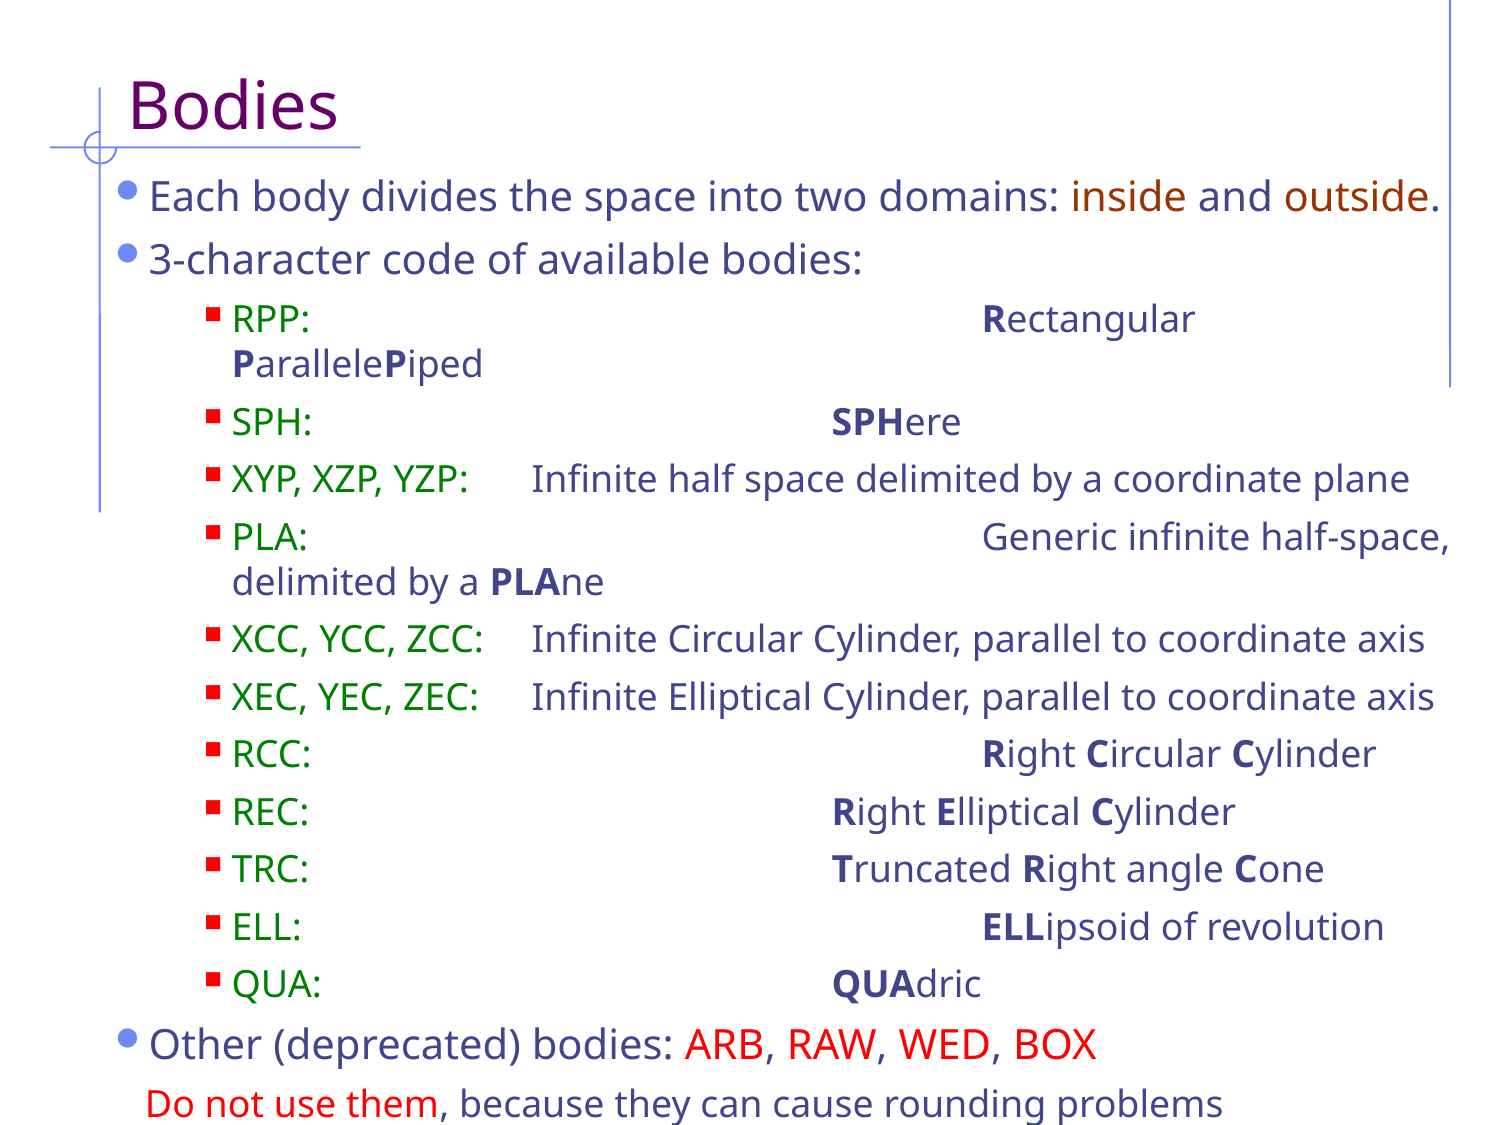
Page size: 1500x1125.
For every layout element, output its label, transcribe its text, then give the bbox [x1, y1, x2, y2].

list Each body divides the space into two domains: inside and outside. 3-character code of available bodies: RPP: Rectangular ParallelePiped SPH: SPHere XYP, XZP, YZP: Infinite half space delimited by a coordinate plane PLA: Generic infinite half-space, delimited by a PLAne XCC, YCC, ZCC: Infinite Circular Cylinder, parallel to coordinate axis XEC, YEC, ZEC: Infinite Elliptical Cylinder, parallel to coordinate axis RCC: Right Circular Cylinder REC: Right Elliptical Cylinder TRC: Truncated Right angle Cone ELL: ELLipsoid of revolution QUA: QUAdric Other (deprecated) bodies: ARB, RAW, WED, BOX Do not use them, because they can cause rounding problems [99, 162, 1471, 1013]
title Bodies [112, 49, 1388, 151]
